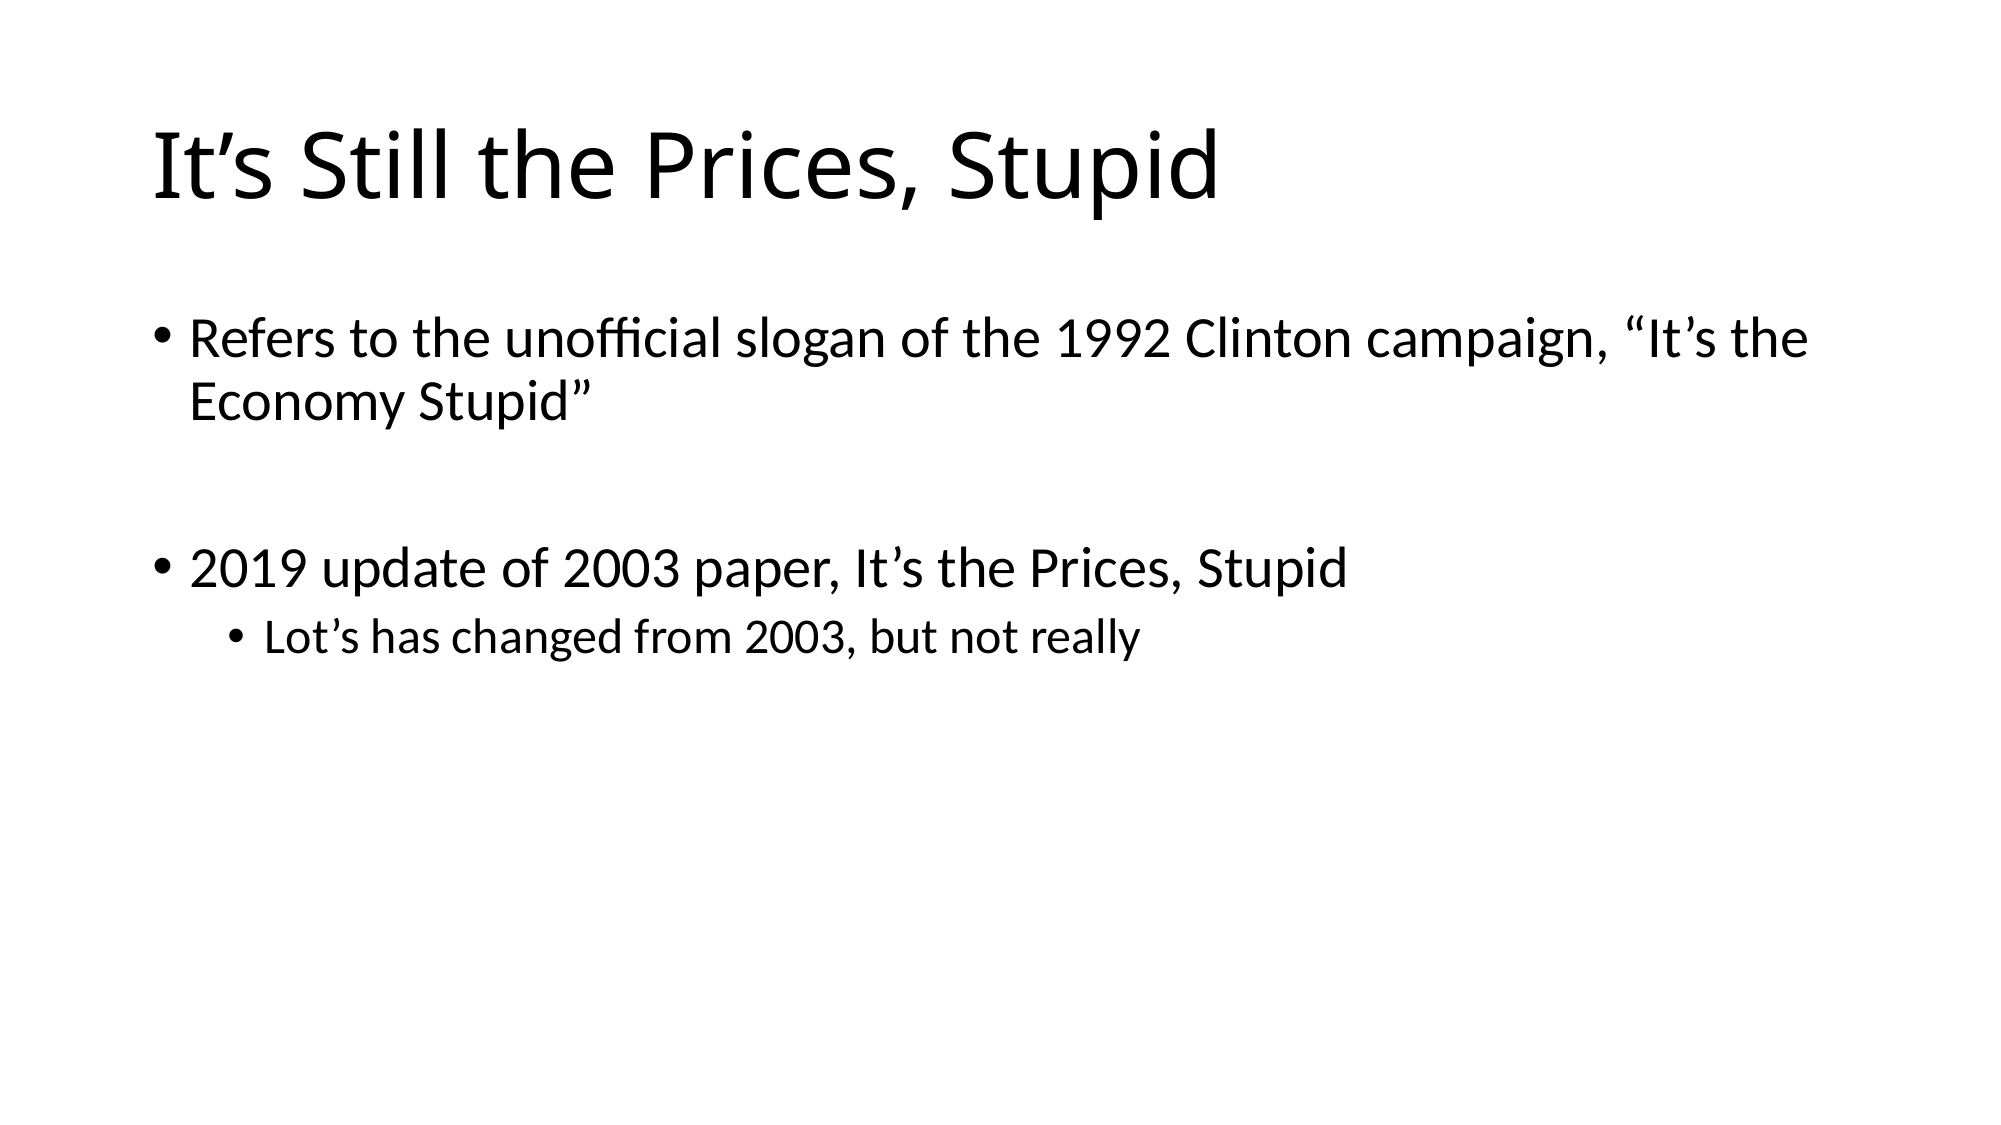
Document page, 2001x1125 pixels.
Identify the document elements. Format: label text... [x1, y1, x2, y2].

list Refers to the unofficial slogan of the 1992 Clinton campaign, “It’s the Economy Stupid” 2019 update of 2003 paper, It’s the Prices, Stupid Lot’s has changed from 2003, but not really [137, 299, 1863, 1014]
title It’s Still the Prices, Stupid [137, 59, 1863, 278]
